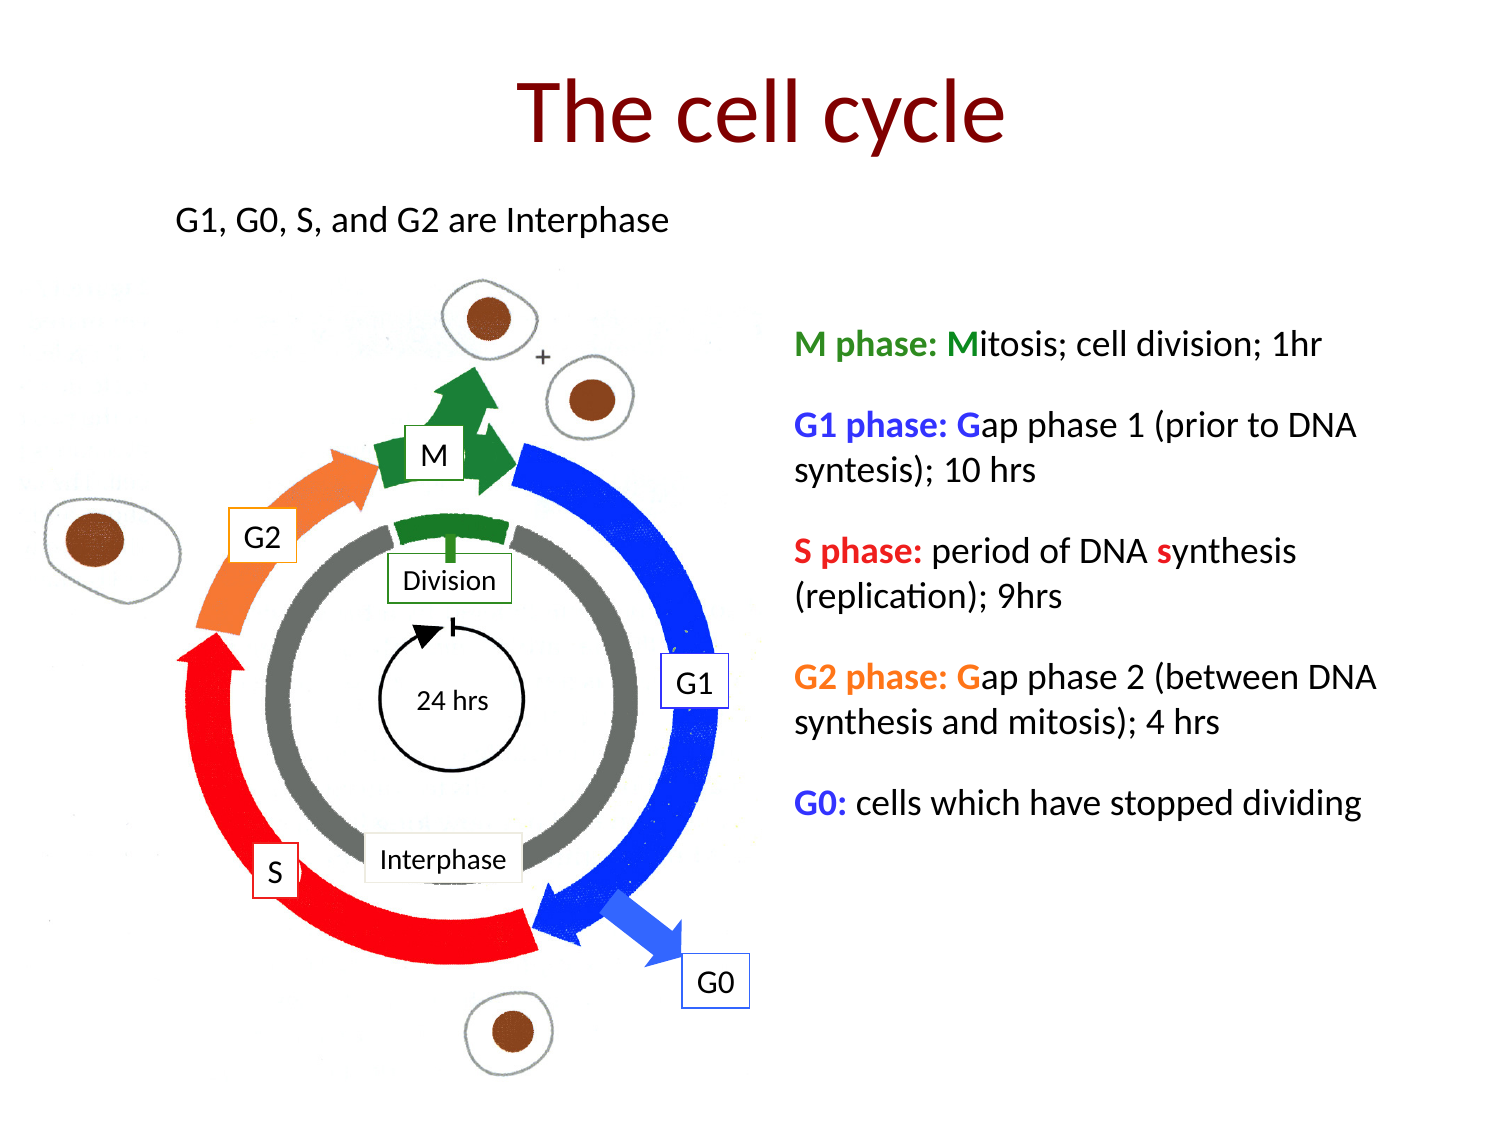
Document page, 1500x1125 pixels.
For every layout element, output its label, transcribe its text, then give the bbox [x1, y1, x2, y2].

text_box G1, G0, S, and G2 are Interphase [160, 187, 686, 247]
text_box M phase: Mitosis; cell division; 1hr G1 phase: Gap phase 1 (prior to DNA syntesis); 10 hrs S phase: period of DNA synthesis (replication); 9hrs G2 phase: Gap phase 2 (between DNA synthesis and mitosis); 4 hrs G0: cells which have stopped dividing [779, 311, 1500, 831]
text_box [19, 266, 763, 1098]
title The cell cycle [125, 12, 1400, 200]
